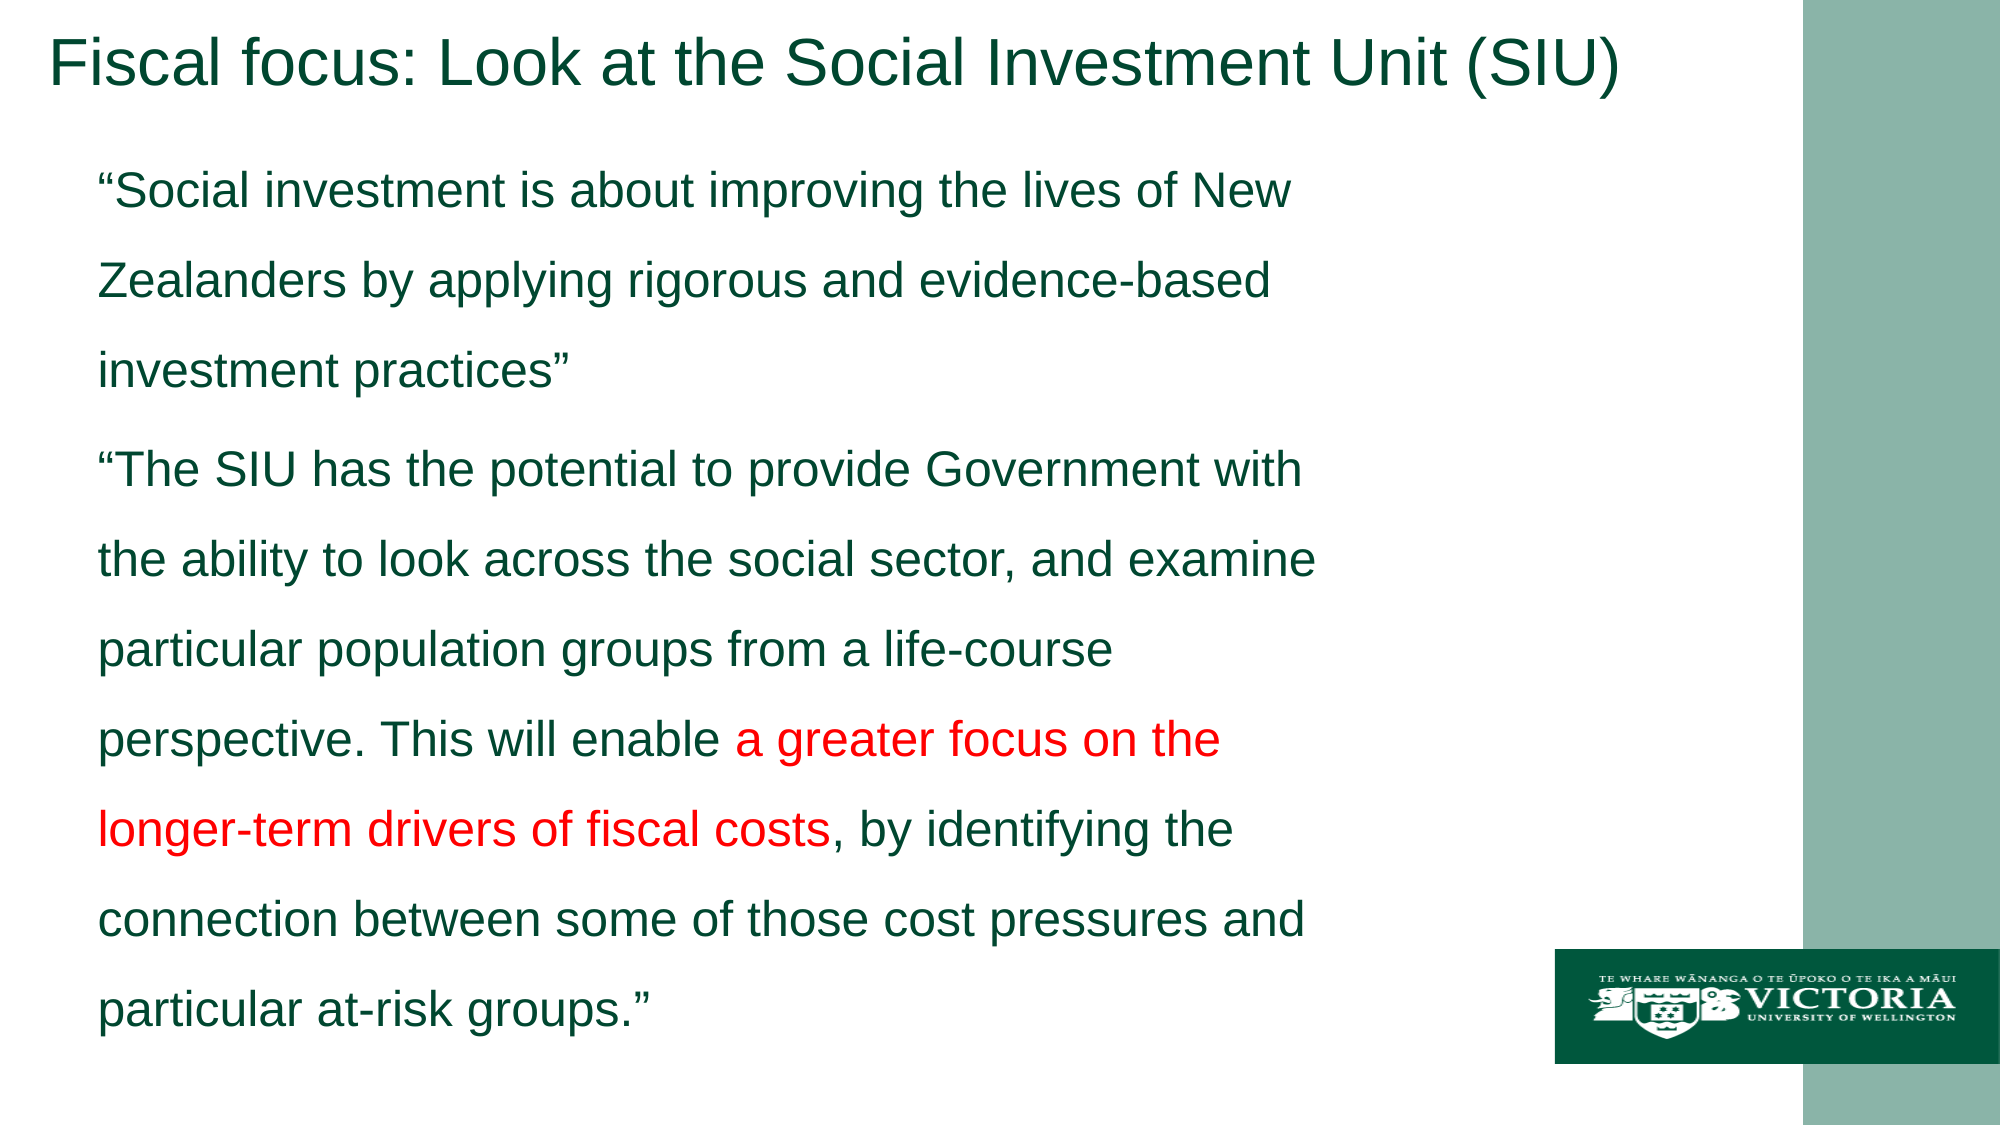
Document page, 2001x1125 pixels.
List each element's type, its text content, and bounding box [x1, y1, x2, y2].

picture [1554, 0, 2000, 1125]
list “Social investment is about improving the lives of New Zealanders by applying rigorous and evidence-based investment practices” “The SIU has the potential to provide Government with the ability to look across the social sector, and examine particular population groups from a life-course perspective. This will enable a greater focus on the longer-term drivers of fiscal costs, by identifying the connection between some of those cost pressures and particular at-risk groups.” [82, 119, 1376, 770]
title Fiscal focus: Look at the Social Investment Unit (SIU) [33, 20, 1734, 98]
